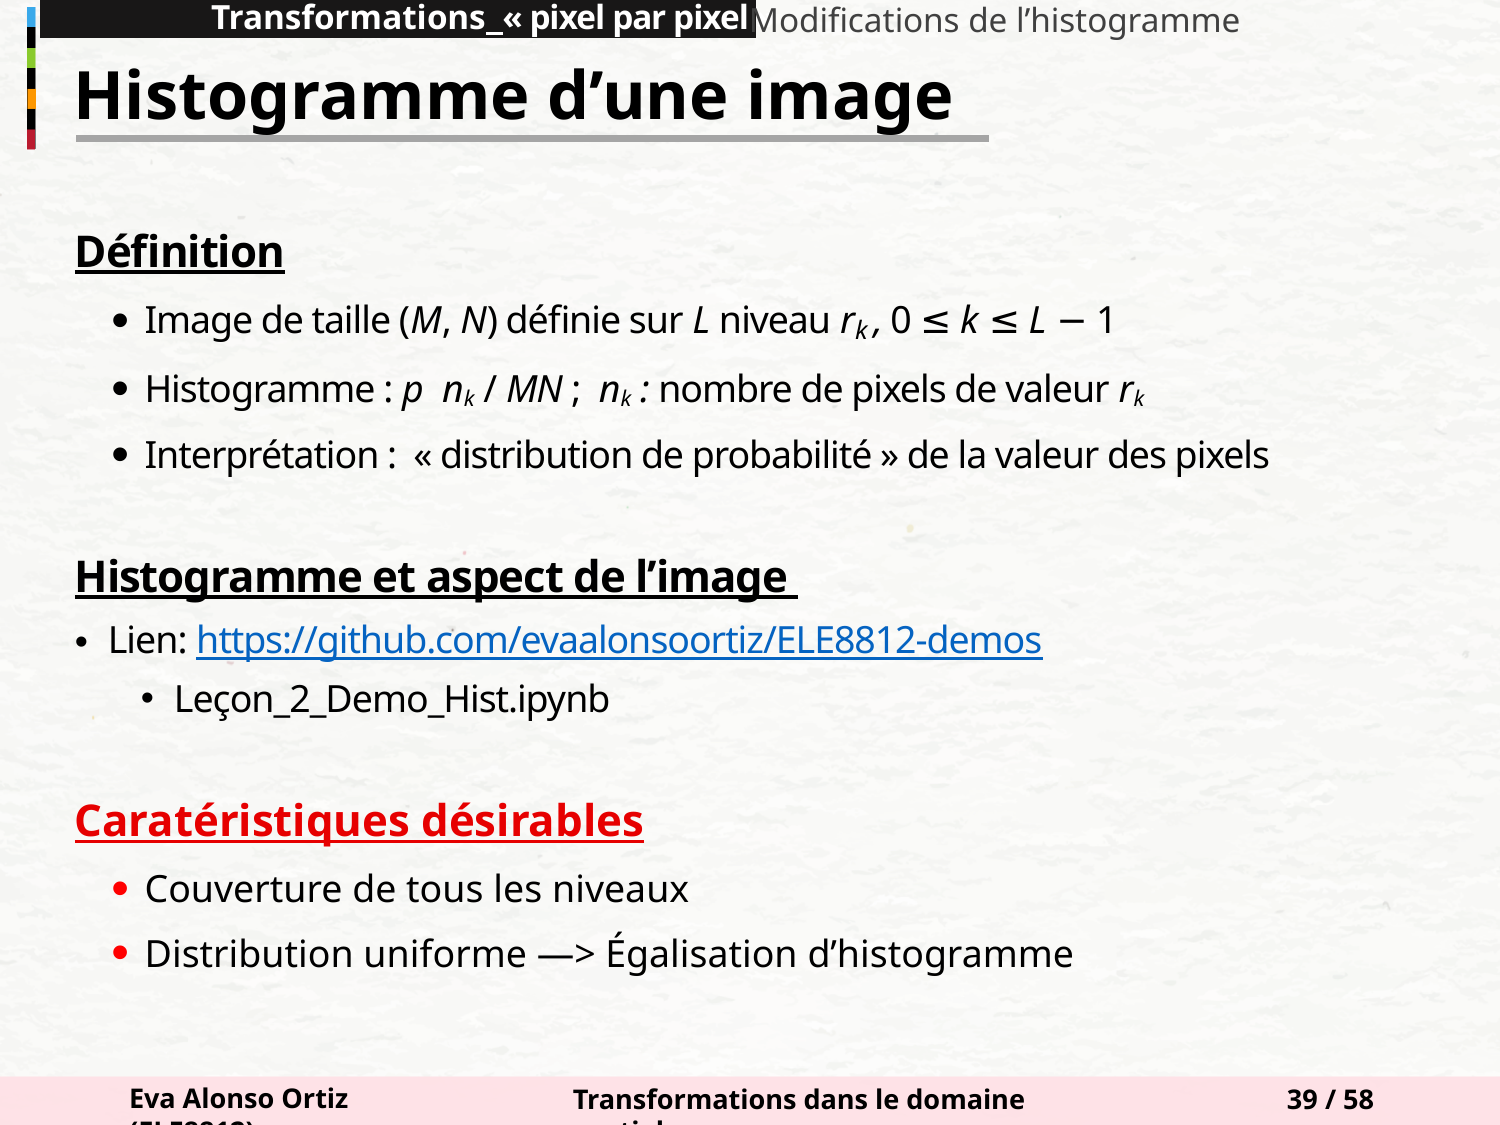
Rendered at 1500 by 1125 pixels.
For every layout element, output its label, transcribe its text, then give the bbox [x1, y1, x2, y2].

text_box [40, 0, 755, 46]
text_box Histogramme d’une image [59, 45, 1420, 141]
text_box Modifications de l’histogramme [734, 0, 1256, 47]
picture [0, 0, 1500, 1125]
